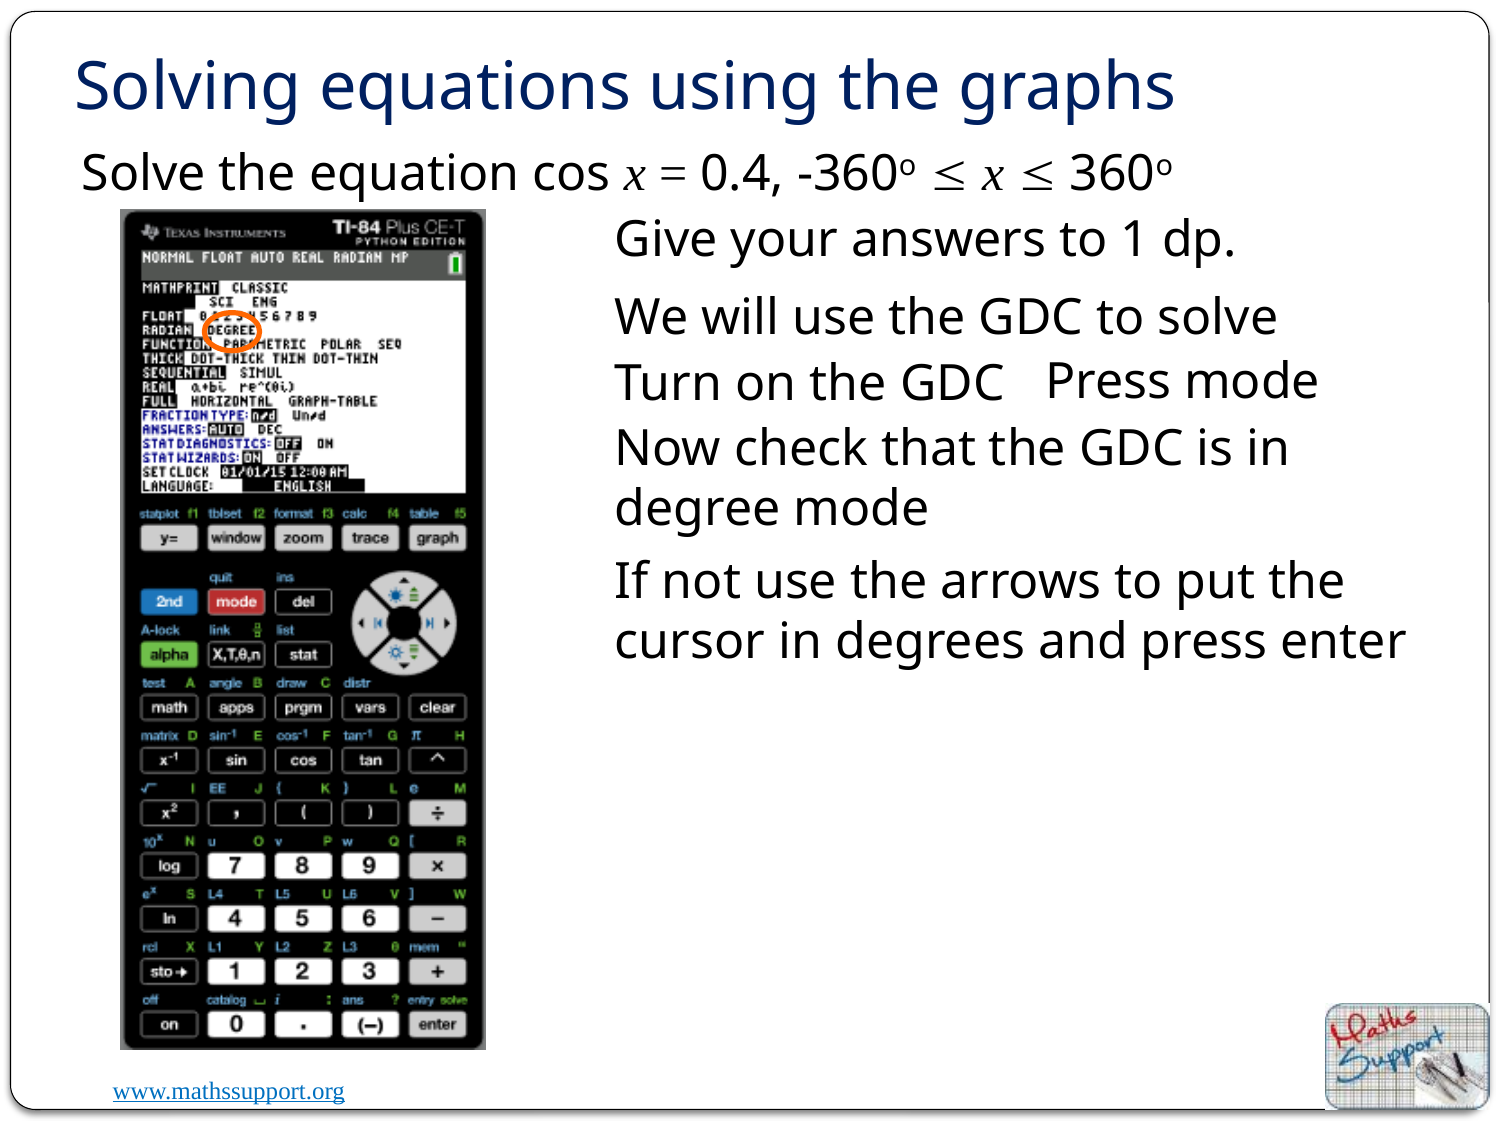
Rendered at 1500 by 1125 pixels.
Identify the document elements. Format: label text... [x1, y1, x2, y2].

text_box [93, 1074, 376, 1109]
text_box Turn on the GDC [599, 343, 1031, 419]
text_box Solve the equation cos x = 0.4, -360o  x  360o [66, 133, 1433, 208]
text_box Solving equations using the graphs [59, 35, 1356, 130]
picture [119, 209, 486, 1051]
text_box [1324, 1004, 1488, 1106]
text_box We will use the GDC to solve [600, 277, 1307, 343]
text_box Give your answers to 1 dp. [600, 199, 1271, 275]
text_box Now check that the GDC is in degree mode [600, 416, 1307, 540]
text_box If not use the arrows to put the cursor in degrees and press enter [600, 540, 1433, 676]
picture [1325, 1003, 1490, 1110]
text_box Press mode [1030, 341, 1356, 416]
